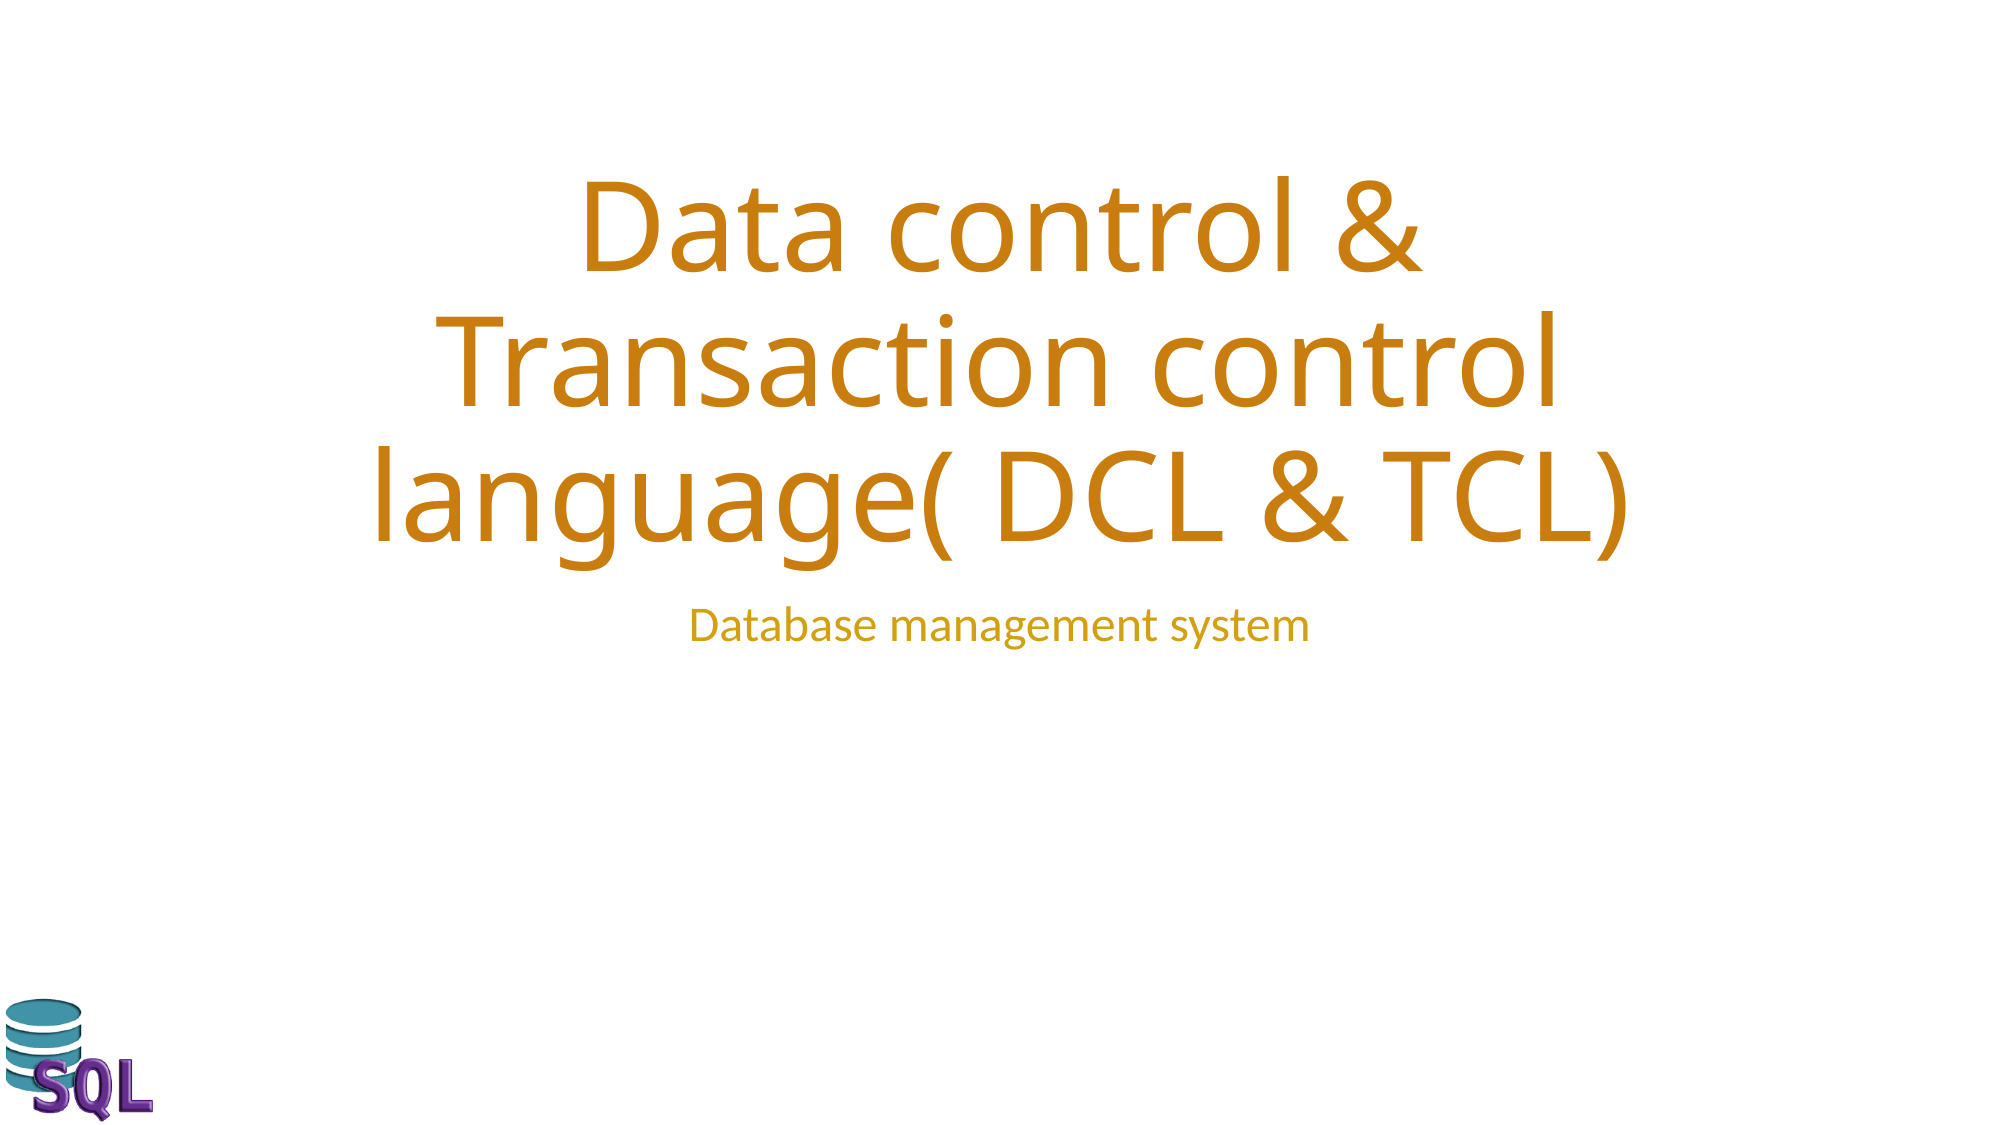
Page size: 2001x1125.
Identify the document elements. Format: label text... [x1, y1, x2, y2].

picture [0, 993, 158, 1125]
subtitle Database management system [249, 590, 1750, 863]
title Data control & Transaction control language( DCL & TCL) [249, 184, 1750, 576]
